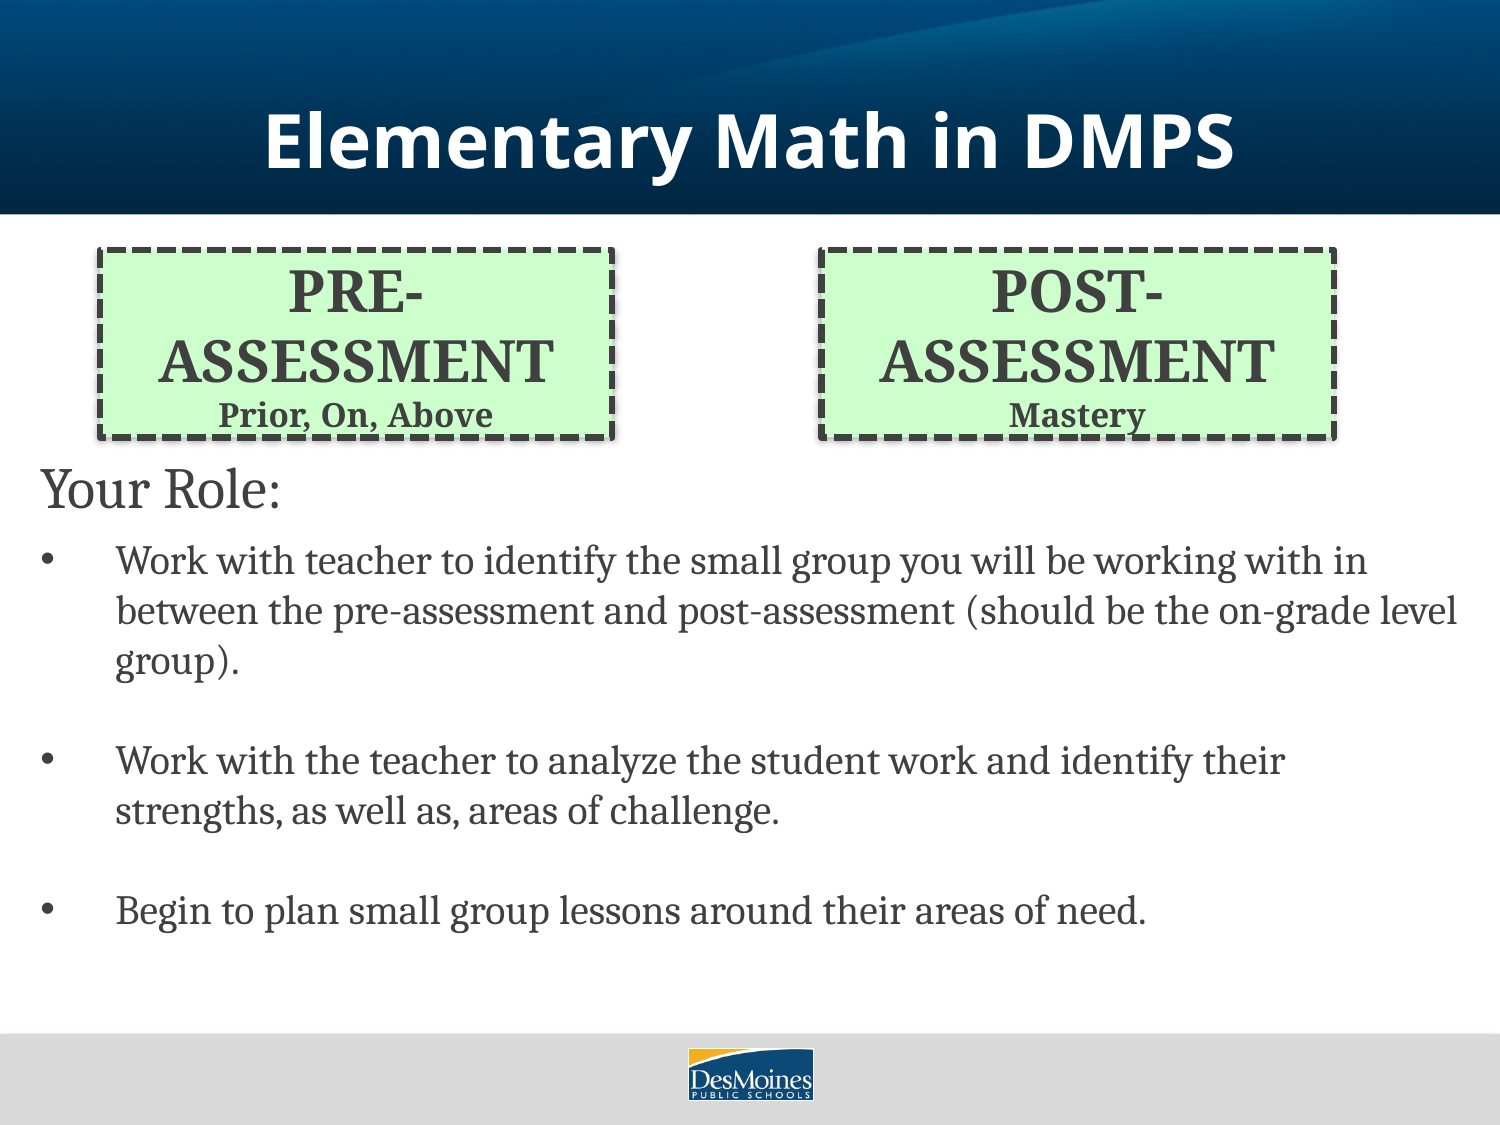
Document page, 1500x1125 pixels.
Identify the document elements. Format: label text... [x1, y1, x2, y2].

text_box POST-ASSESSMENT Mastery [821, 249, 1335, 438]
text_box PRE-ASSESSMENT Prior, On, Above [99, 249, 613, 438]
text_box Your Role: Work with teacher to identify the small group you will be working with in between the pre-assessment and post-assessment (should be the on-grade level group). Work with the teacher to analyze the student work and identify their strengths, as well as, areas of challenge. Begin to plan small group lessons around their areas of need. [25, 442, 1476, 1056]
picture [689, 1056, 813, 1100]
picture [0, 0, 1500, 1033]
title Elementary Math in DMPS [75, 45, 1425, 233]
